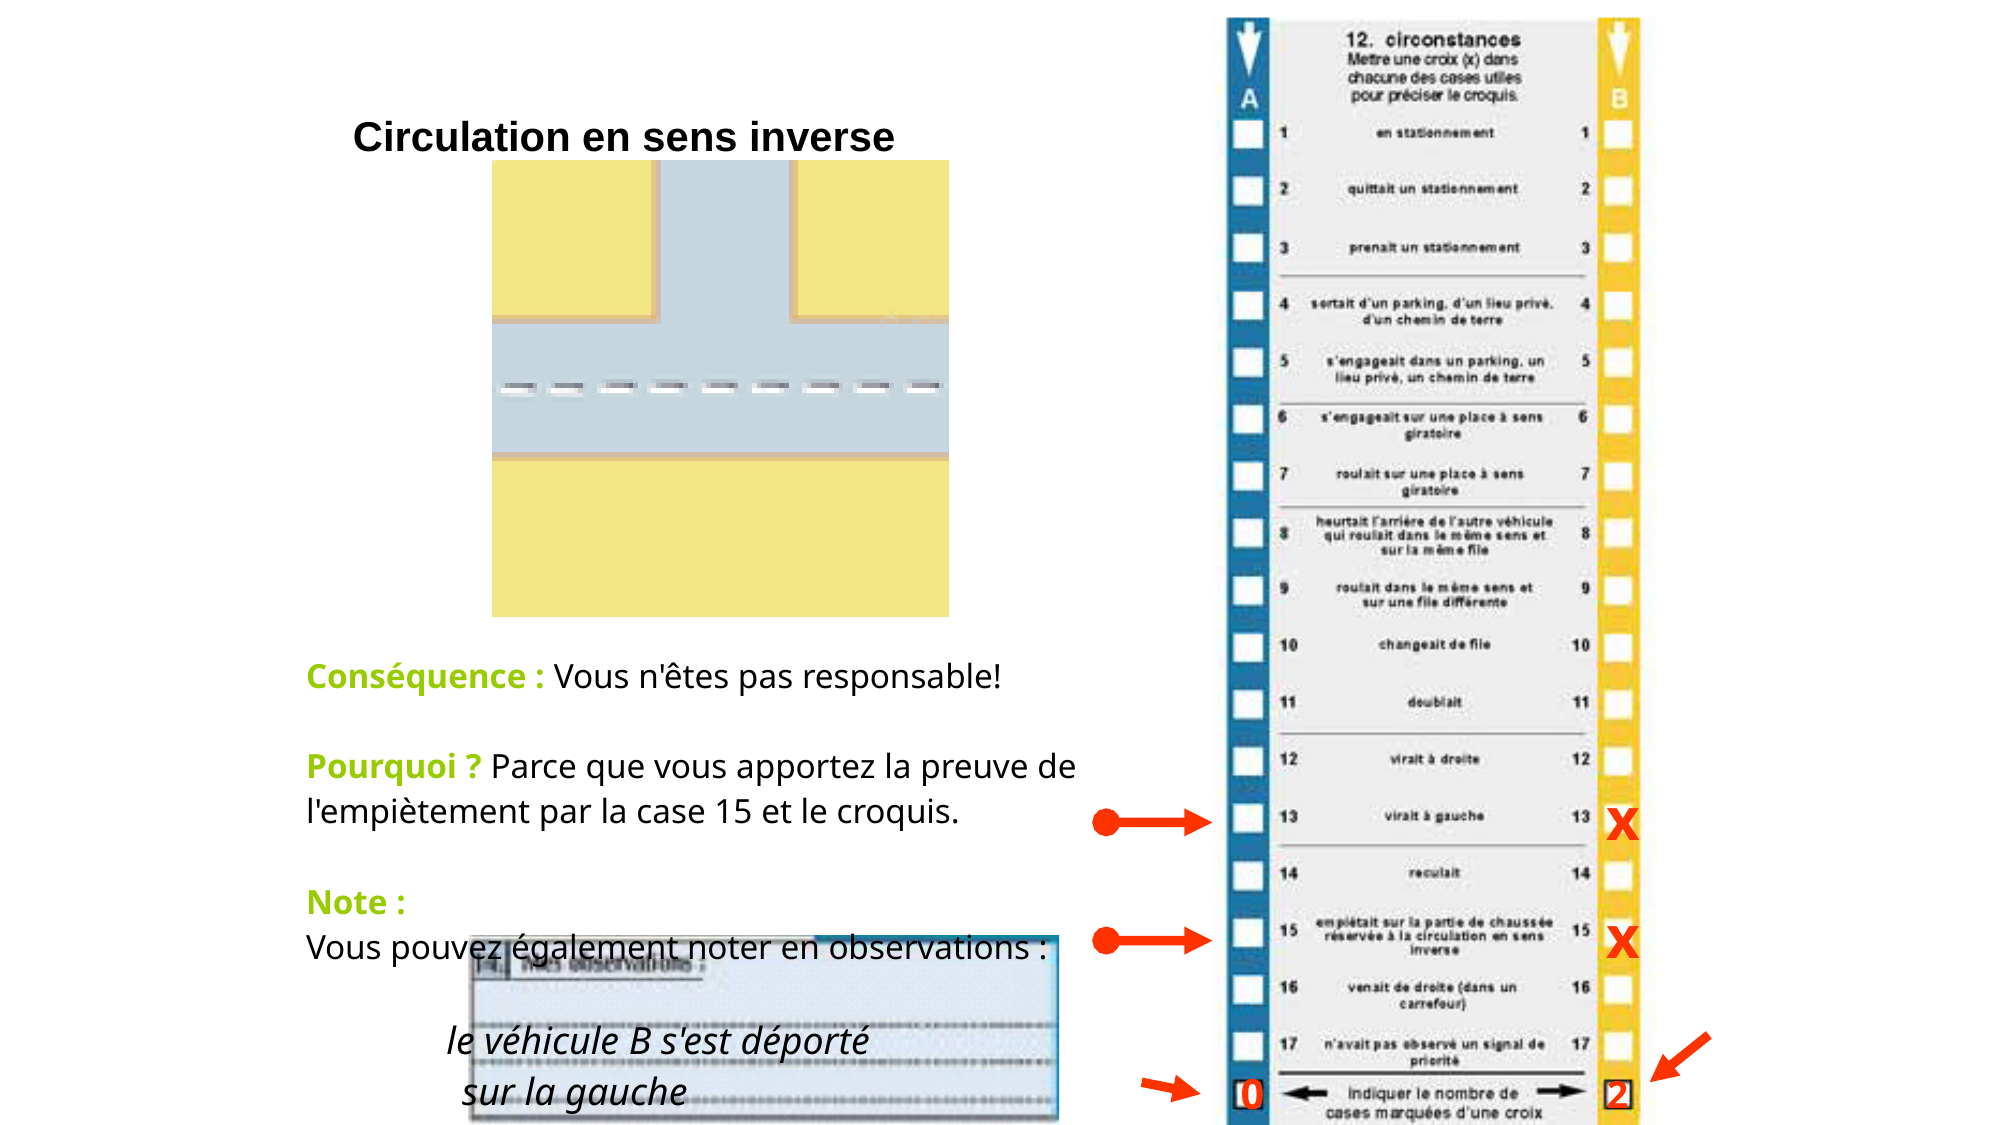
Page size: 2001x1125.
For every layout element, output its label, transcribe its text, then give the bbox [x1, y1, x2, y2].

text_box Circulation en sens inverse [338, 101, 922, 167]
text_box [1141, 1082, 1201, 1098]
text_box [1201, 934, 1212, 947]
text_box [1201, 816, 1212, 829]
picture [468, 935, 1060, 1125]
picture [492, 160, 949, 617]
text_box [1656, 1034, 1709, 1081]
picture [1212, 0, 1656, 1125]
table_header Conséquence : Vous n'êtes pas responsable! Pourquoi ? Parce que vous apportez la preuve de l'empiètement par la case 15 et le croquis. Note : Vous pouvez également noter en observations : le véhicule B s'est déporté sur la gauche [291, 645, 1201, 1070]
